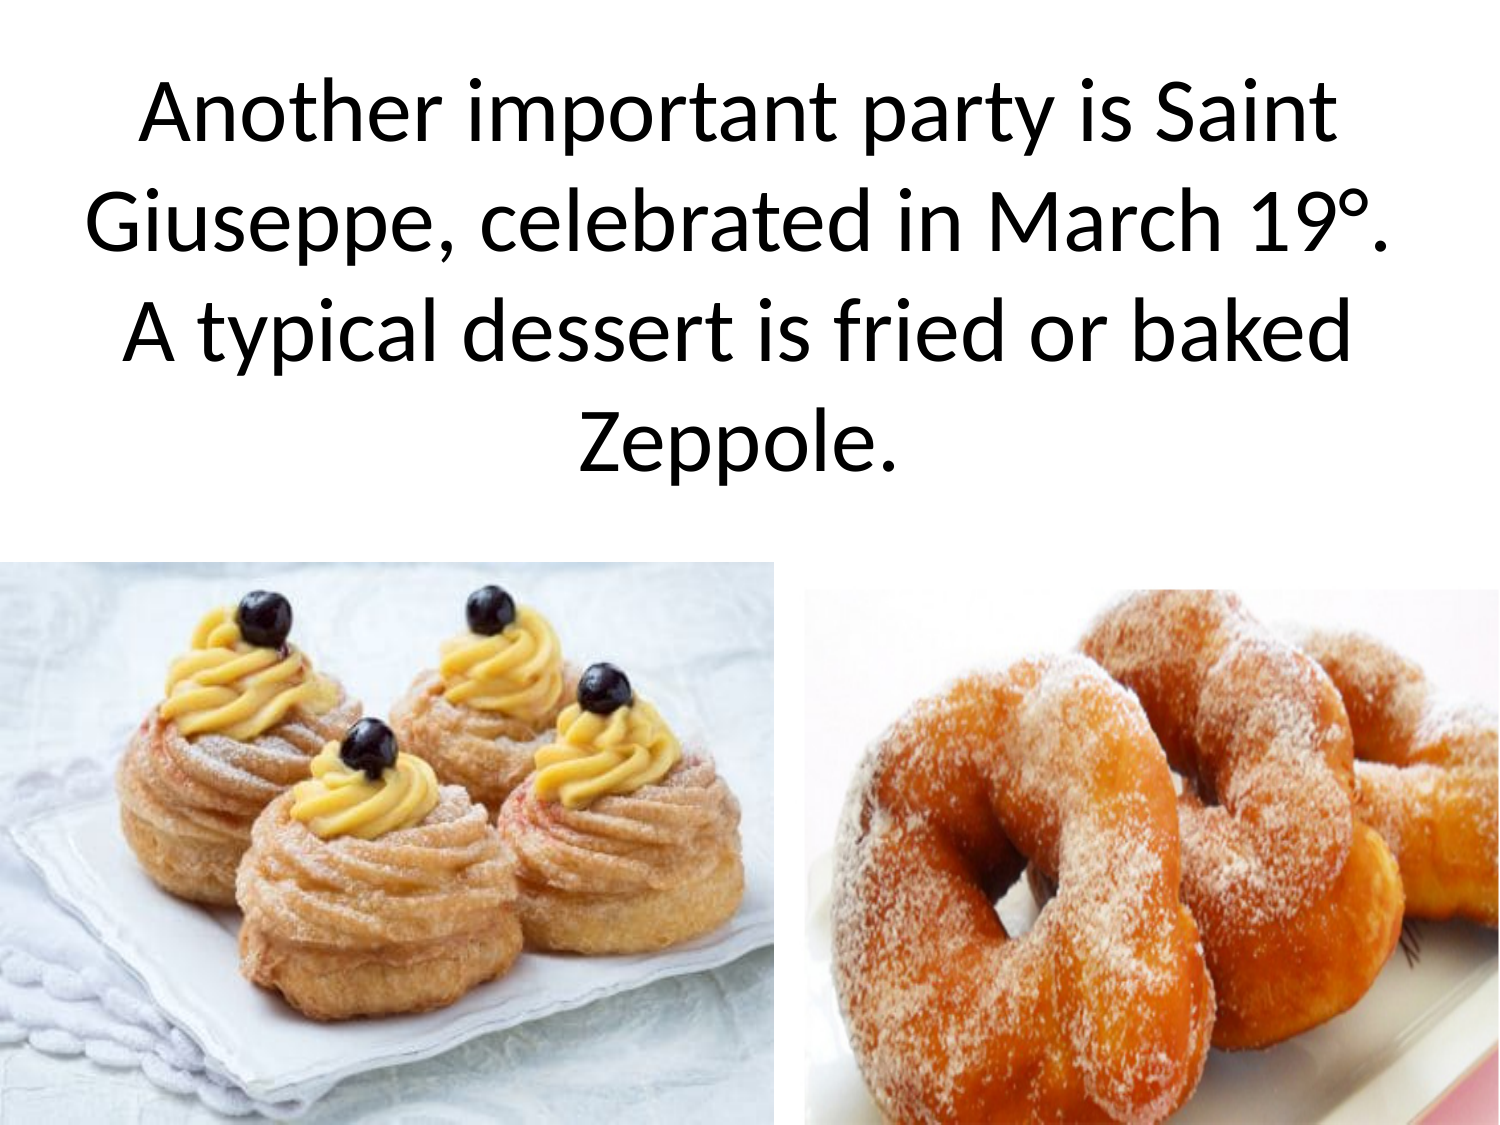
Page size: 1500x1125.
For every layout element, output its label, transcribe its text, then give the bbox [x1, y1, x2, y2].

title Another important party is Saint Giuseppe, celebrated in March 19°. A typical dessert is fried or baked Zeppole. [64, 0, 1415, 539]
picture [0, 562, 774, 1125]
picture [785, 585, 1500, 1125]
